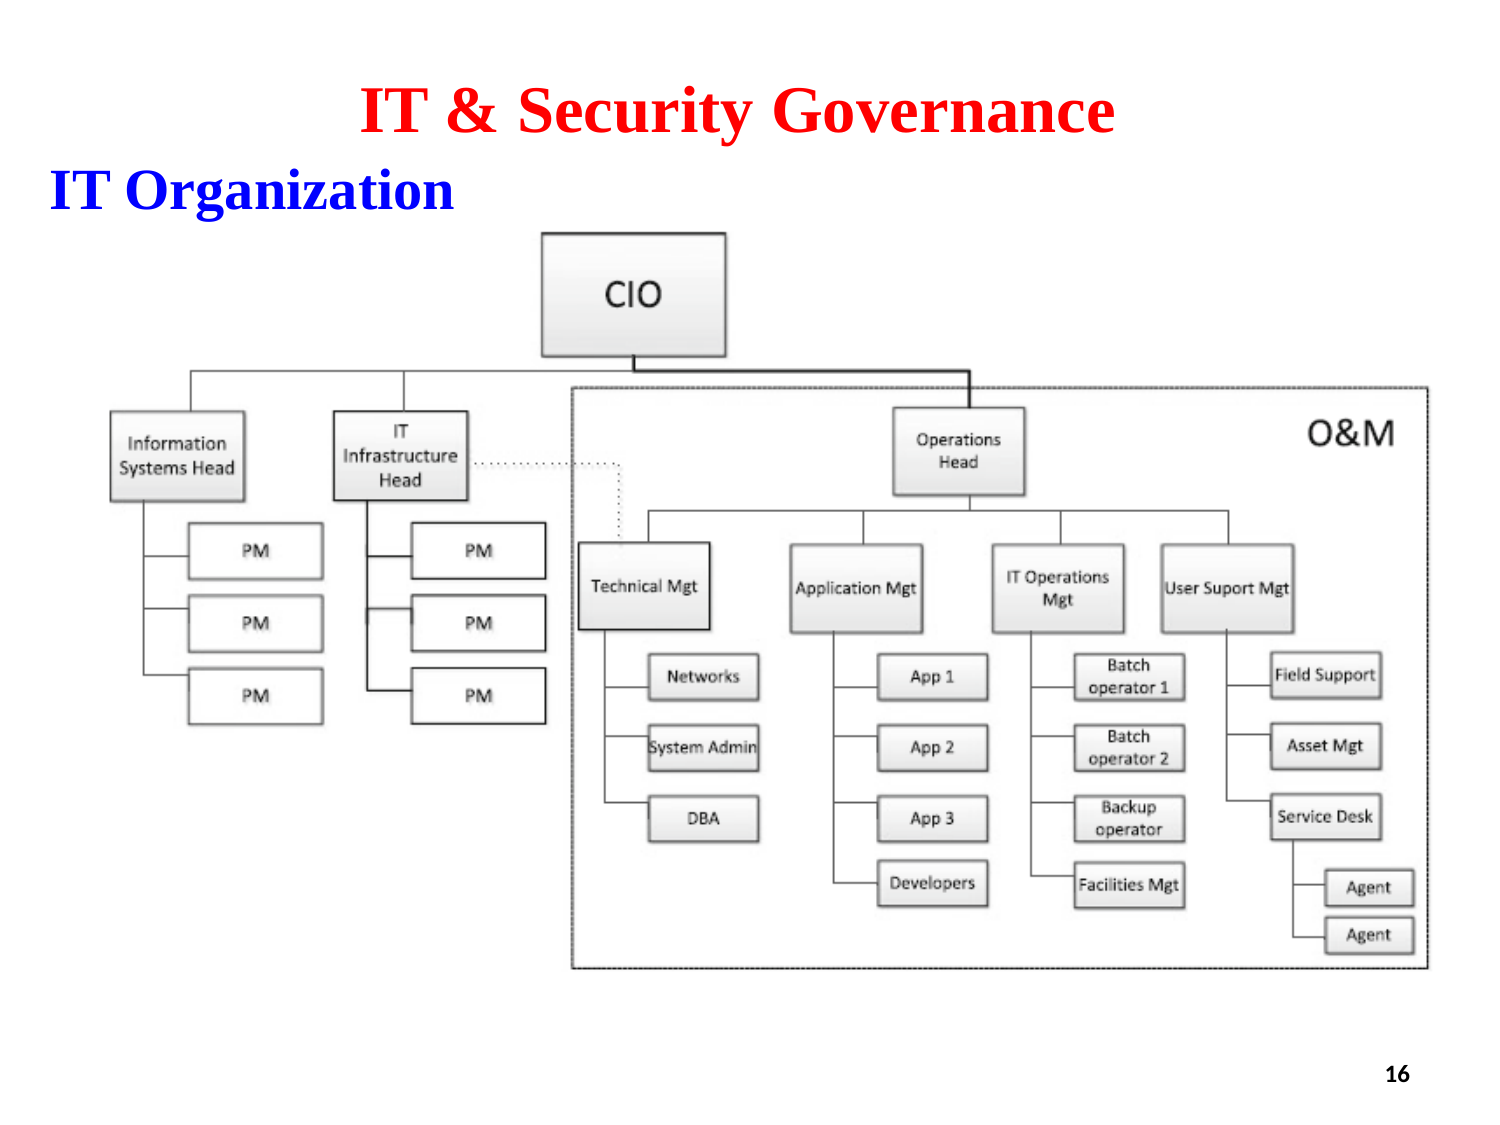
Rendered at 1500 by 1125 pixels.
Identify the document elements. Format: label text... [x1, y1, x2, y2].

picture [81, 187, 1455, 997]
text_box IT Organization [35, 143, 1441, 229]
text_box IT & Security Governance [93, 58, 1383, 143]
slide_number 16 [1074, 1042, 1425, 1103]
